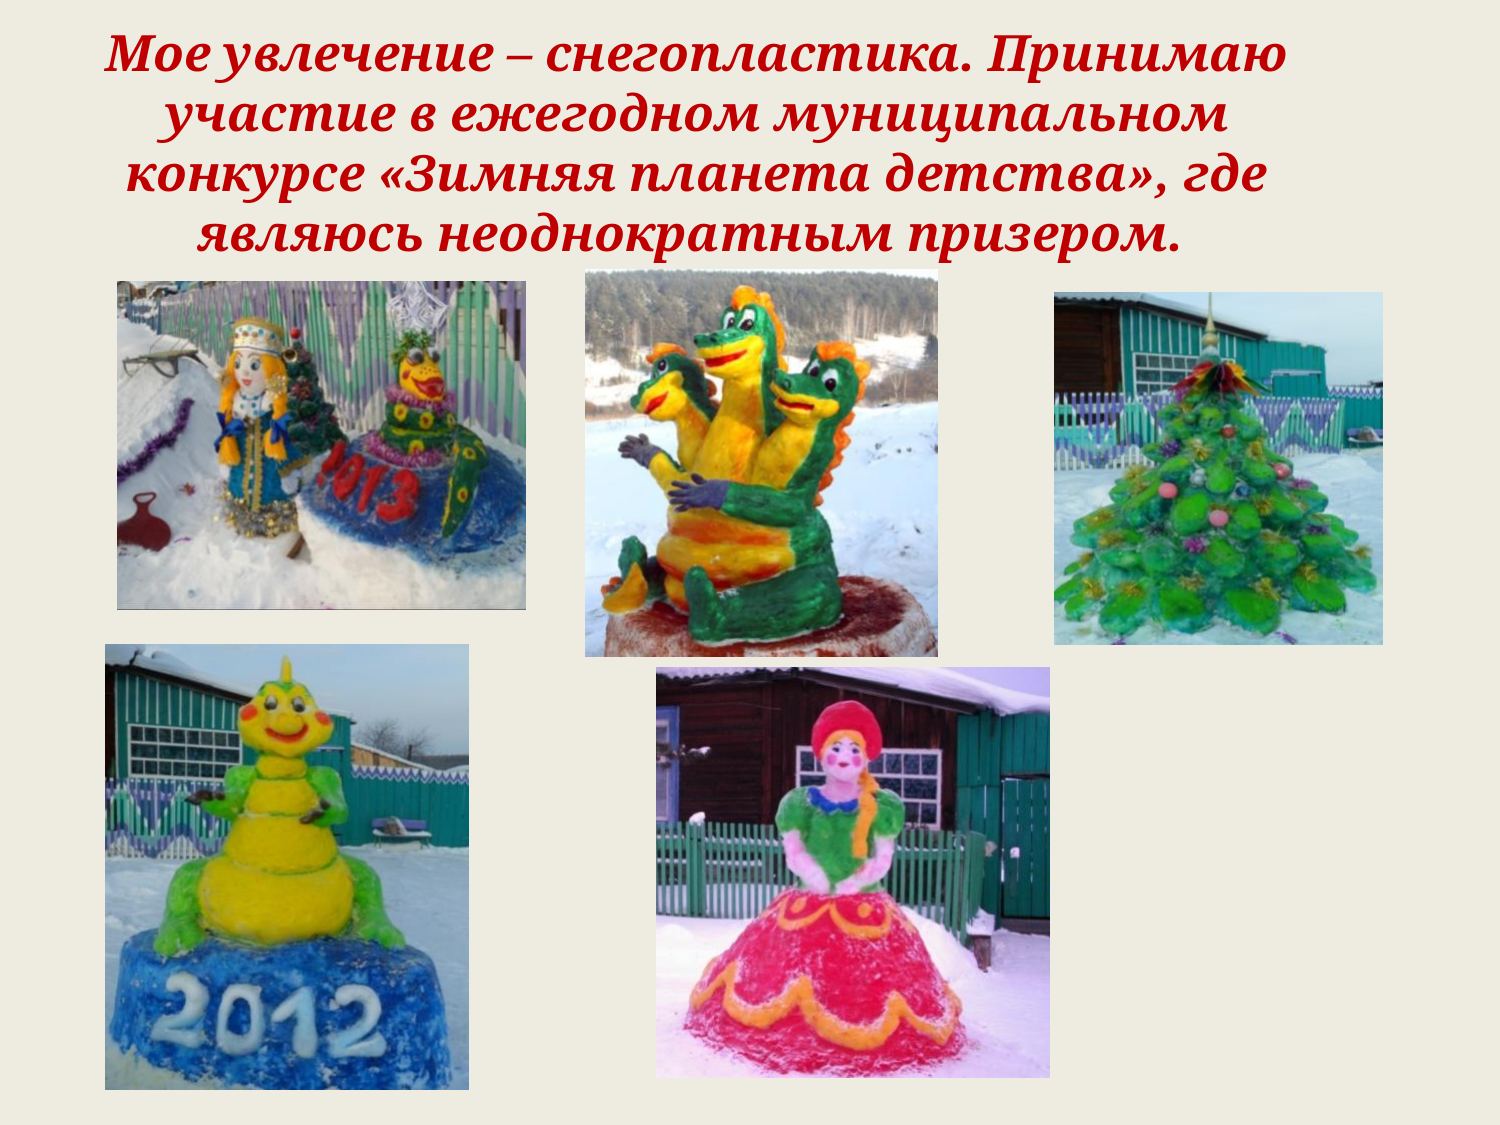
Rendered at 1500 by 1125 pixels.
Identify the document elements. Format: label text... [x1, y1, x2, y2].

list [585, 269, 938, 657]
picture [105, 644, 469, 1091]
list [116, 280, 526, 610]
picture [655, 667, 1050, 1079]
title Мое увлечение – снегопластика. Принимаю участие в ежегодном муниципальном конкурсе «Зимняя планета детства», где являюсь неоднократным призером. [70, 58, 1325, 225]
picture [1054, 292, 1383, 645]
